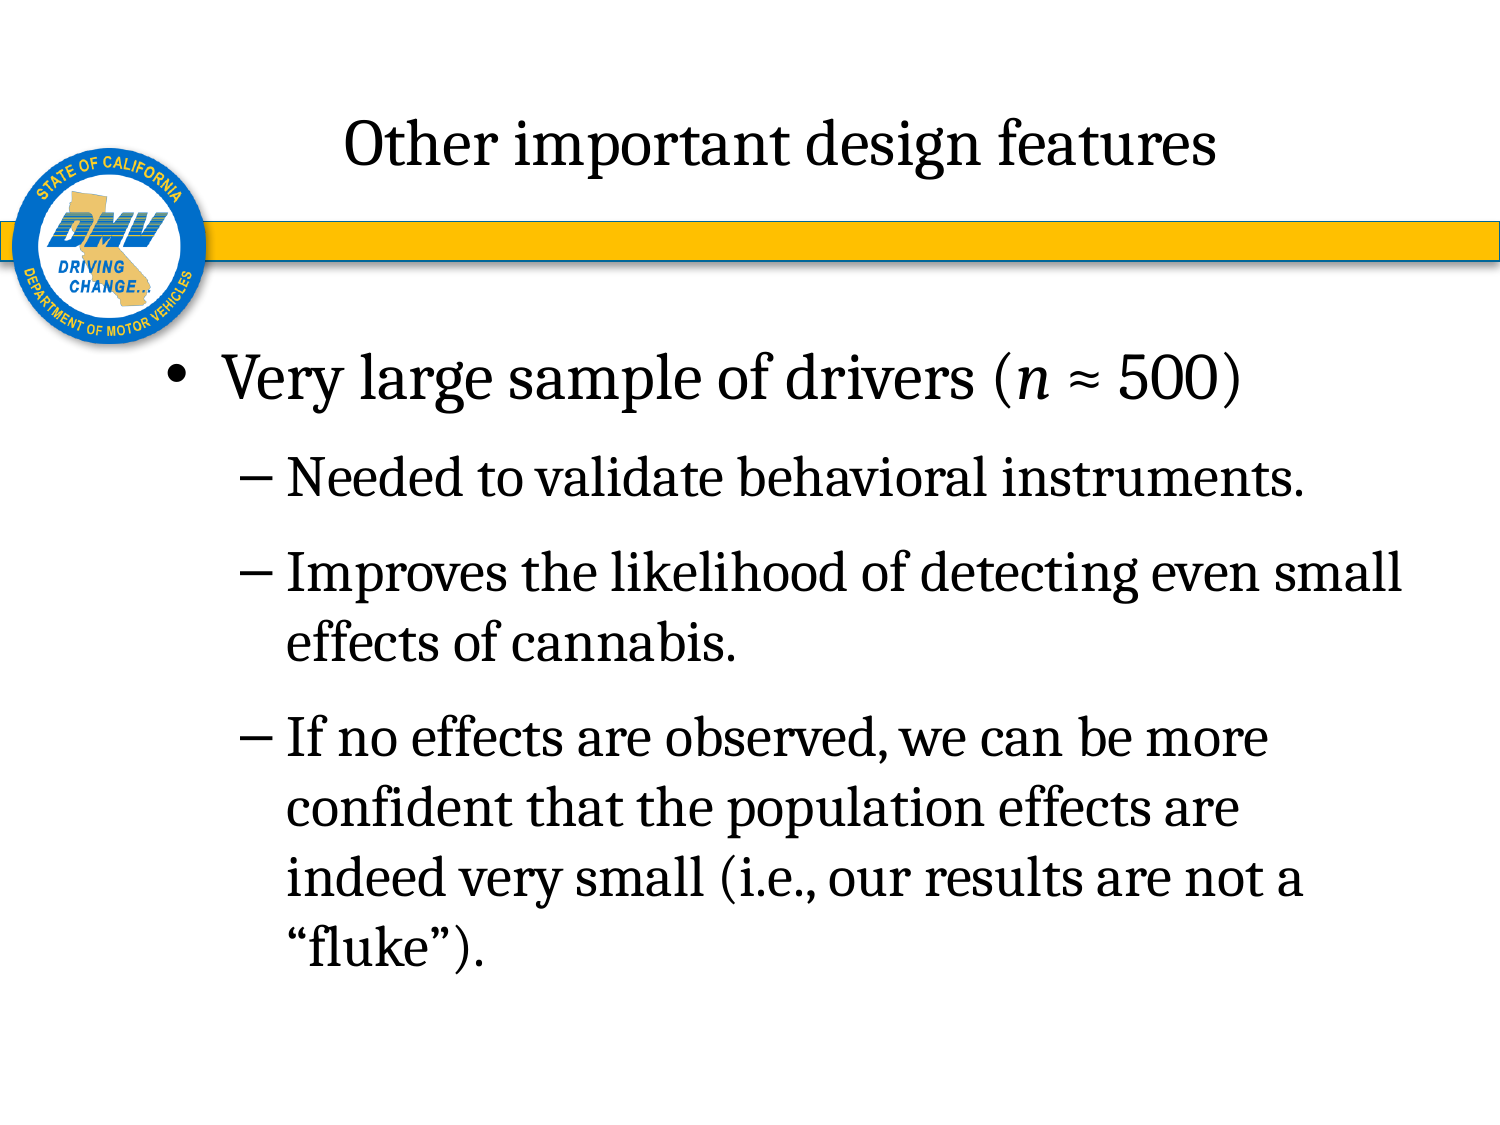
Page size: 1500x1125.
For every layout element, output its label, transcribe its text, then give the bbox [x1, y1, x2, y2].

title Other important design features [137, 45, 1425, 233]
list Very large sample of drivers (n ≈ 500) Needed to validate behavioral instruments. Improves the likelihood of detecting even small effects of cannabis. If no effects are observed, we can be more confident that the population effects are indeed very small (i.e., our results are not a “fluke”). [150, 324, 1425, 1075]
picture [12, 148, 206, 344]
